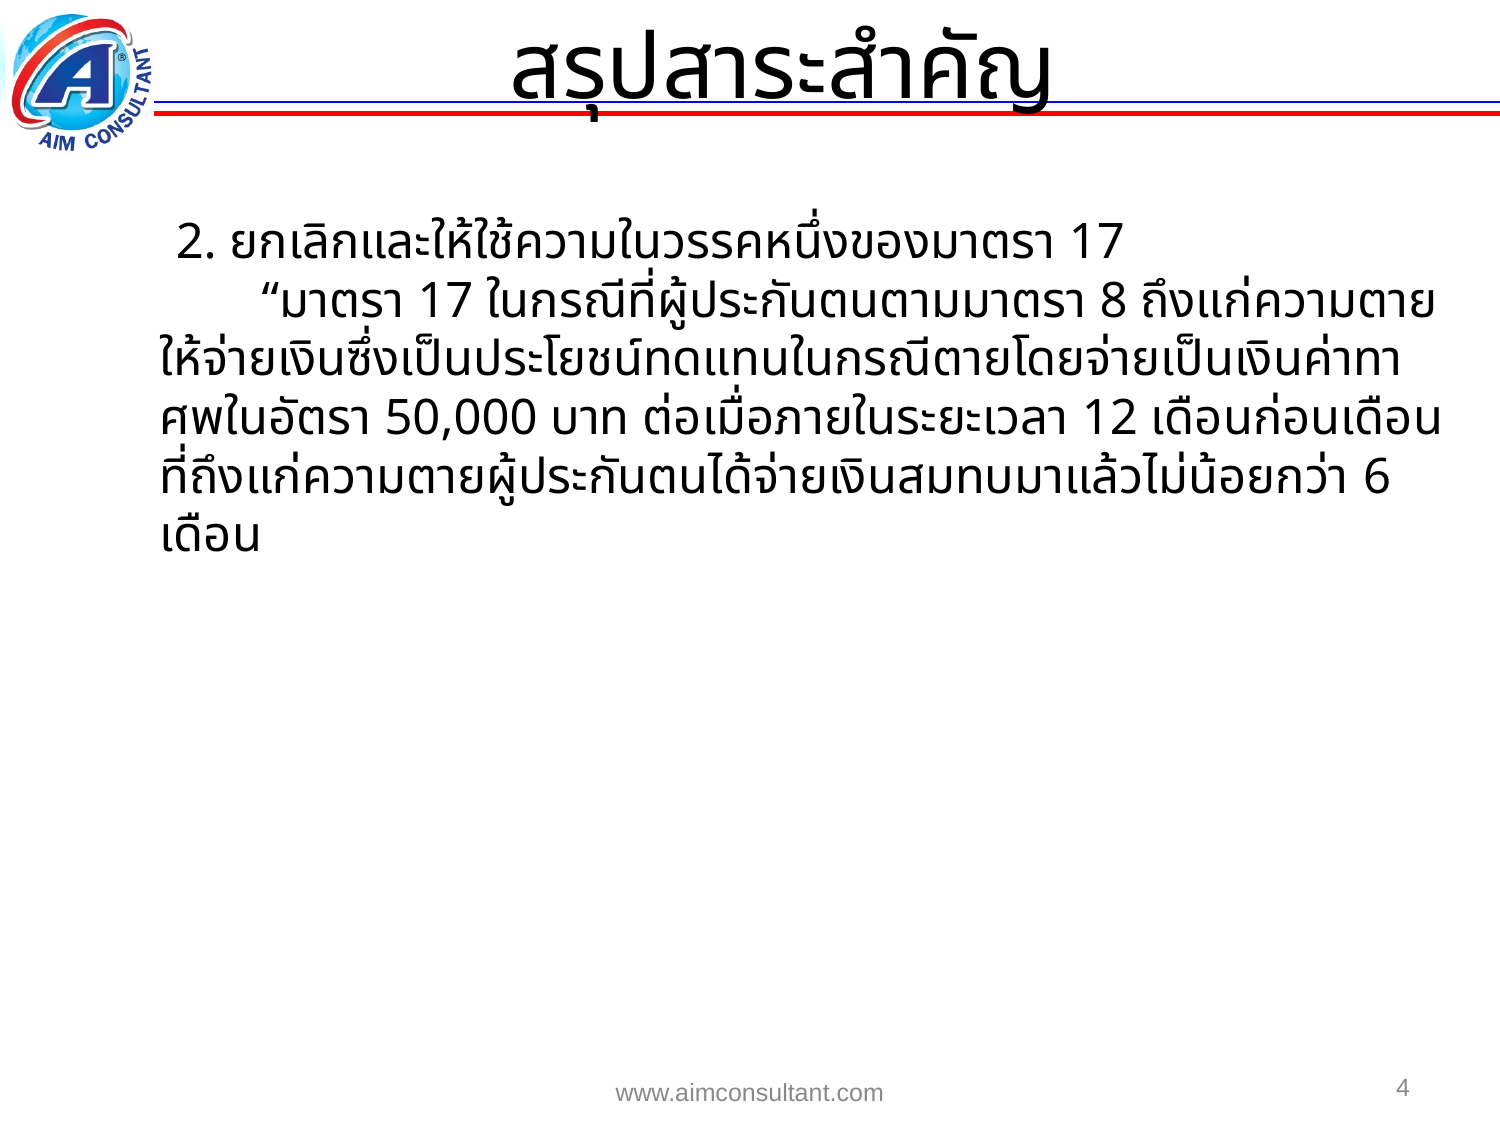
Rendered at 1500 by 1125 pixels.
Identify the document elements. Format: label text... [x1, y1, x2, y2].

picture [5, 7, 154, 155]
footer www.aimconsultant.com [512, 1061, 988, 1122]
text_box สรุปสาระสำคัญ [108, 0, 1459, 129]
slide_number 4 [1074, 1056, 1425, 1117]
text_box 2. ยกเลิกและให้ใช้ความในวรรคหนึ่งของมาตรา 17 “มาตรา 17 ในกรณีที่ผู้ประกันตนตามมาตรา 8 ถึงแก่ความตาย ให้จ่ายเงินซึ่งเป็นประโยชน์ทดแทนในกรณีตายโดยจ่ายเป็นเงินค่าทาศพในอัตรา 50,000 บาท ต่อเมื่อภายในระยะเวลา 12 เดือนก่อนเดือนที่ถึงแก่ความตายผู้ประกันตนได้จ่ายเงินสมทบมาแล้วไม่น้อยกว่า 6 เดือน [85, 201, 1459, 569]
